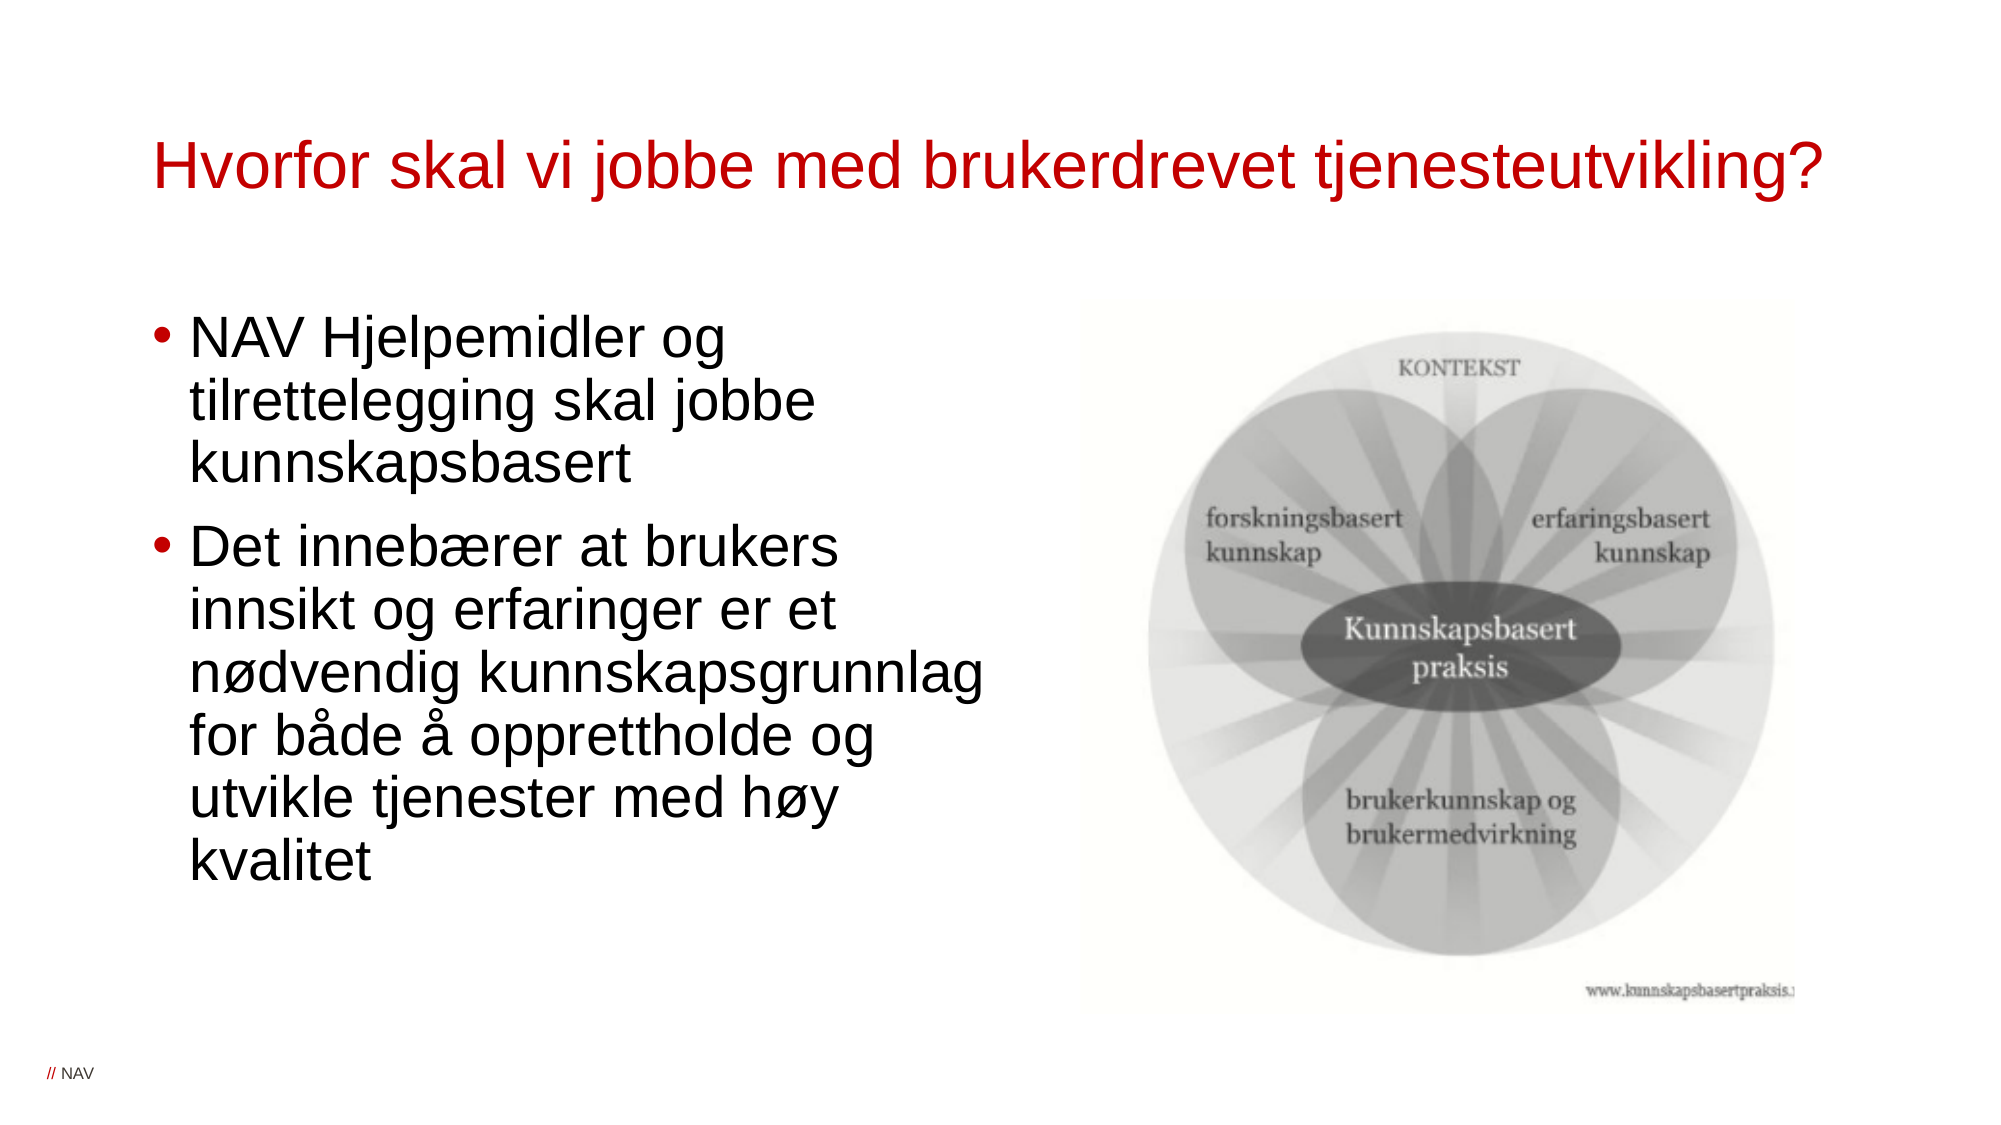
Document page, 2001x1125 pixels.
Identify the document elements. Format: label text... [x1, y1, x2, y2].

picture [1080, 299, 1795, 1014]
list NAV Hjelpemidler og tilrettelegging skal jobbe kunnskapsbasert Det innebærer at brukers innsikt og erfaringer er et nødvendig kunnskapsgrunnlag for både å opprettholde og utvikle tjenester med høy kvalitet [137, 299, 1032, 1014]
title Hvorfor skal vi jobbe med brukerdrevet tjenesteutvikling? [137, 79, 1863, 255]
